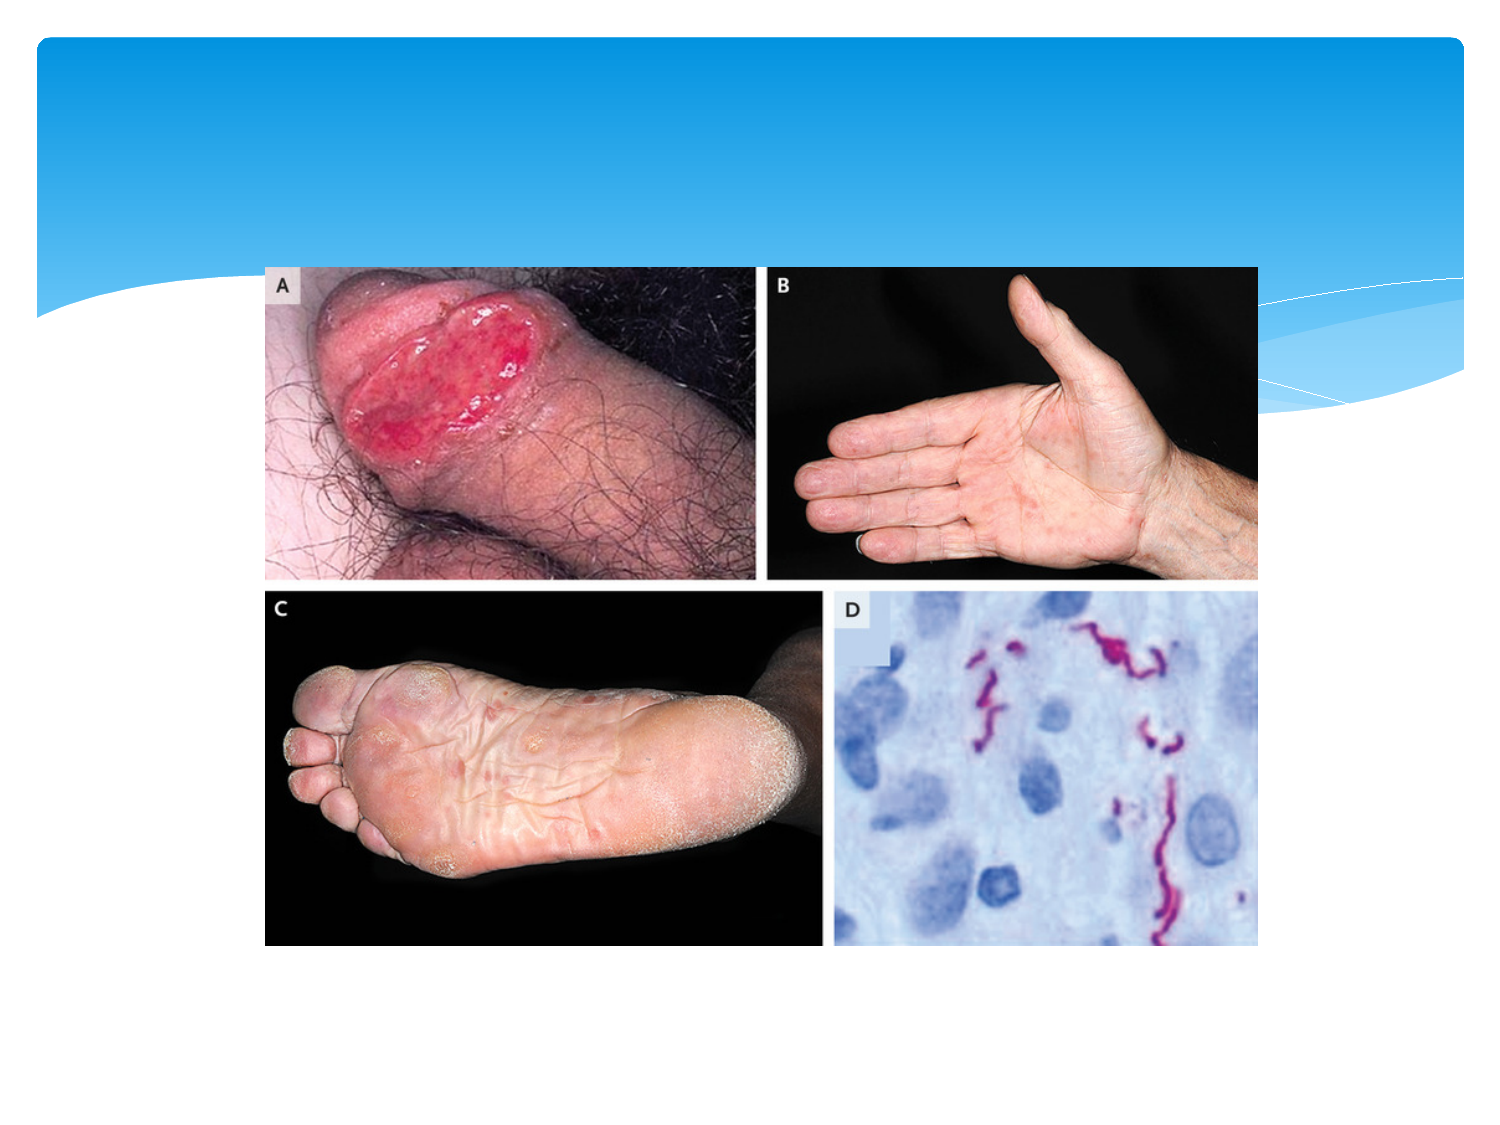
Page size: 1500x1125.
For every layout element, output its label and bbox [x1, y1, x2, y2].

list [265, 266, 1259, 947]
